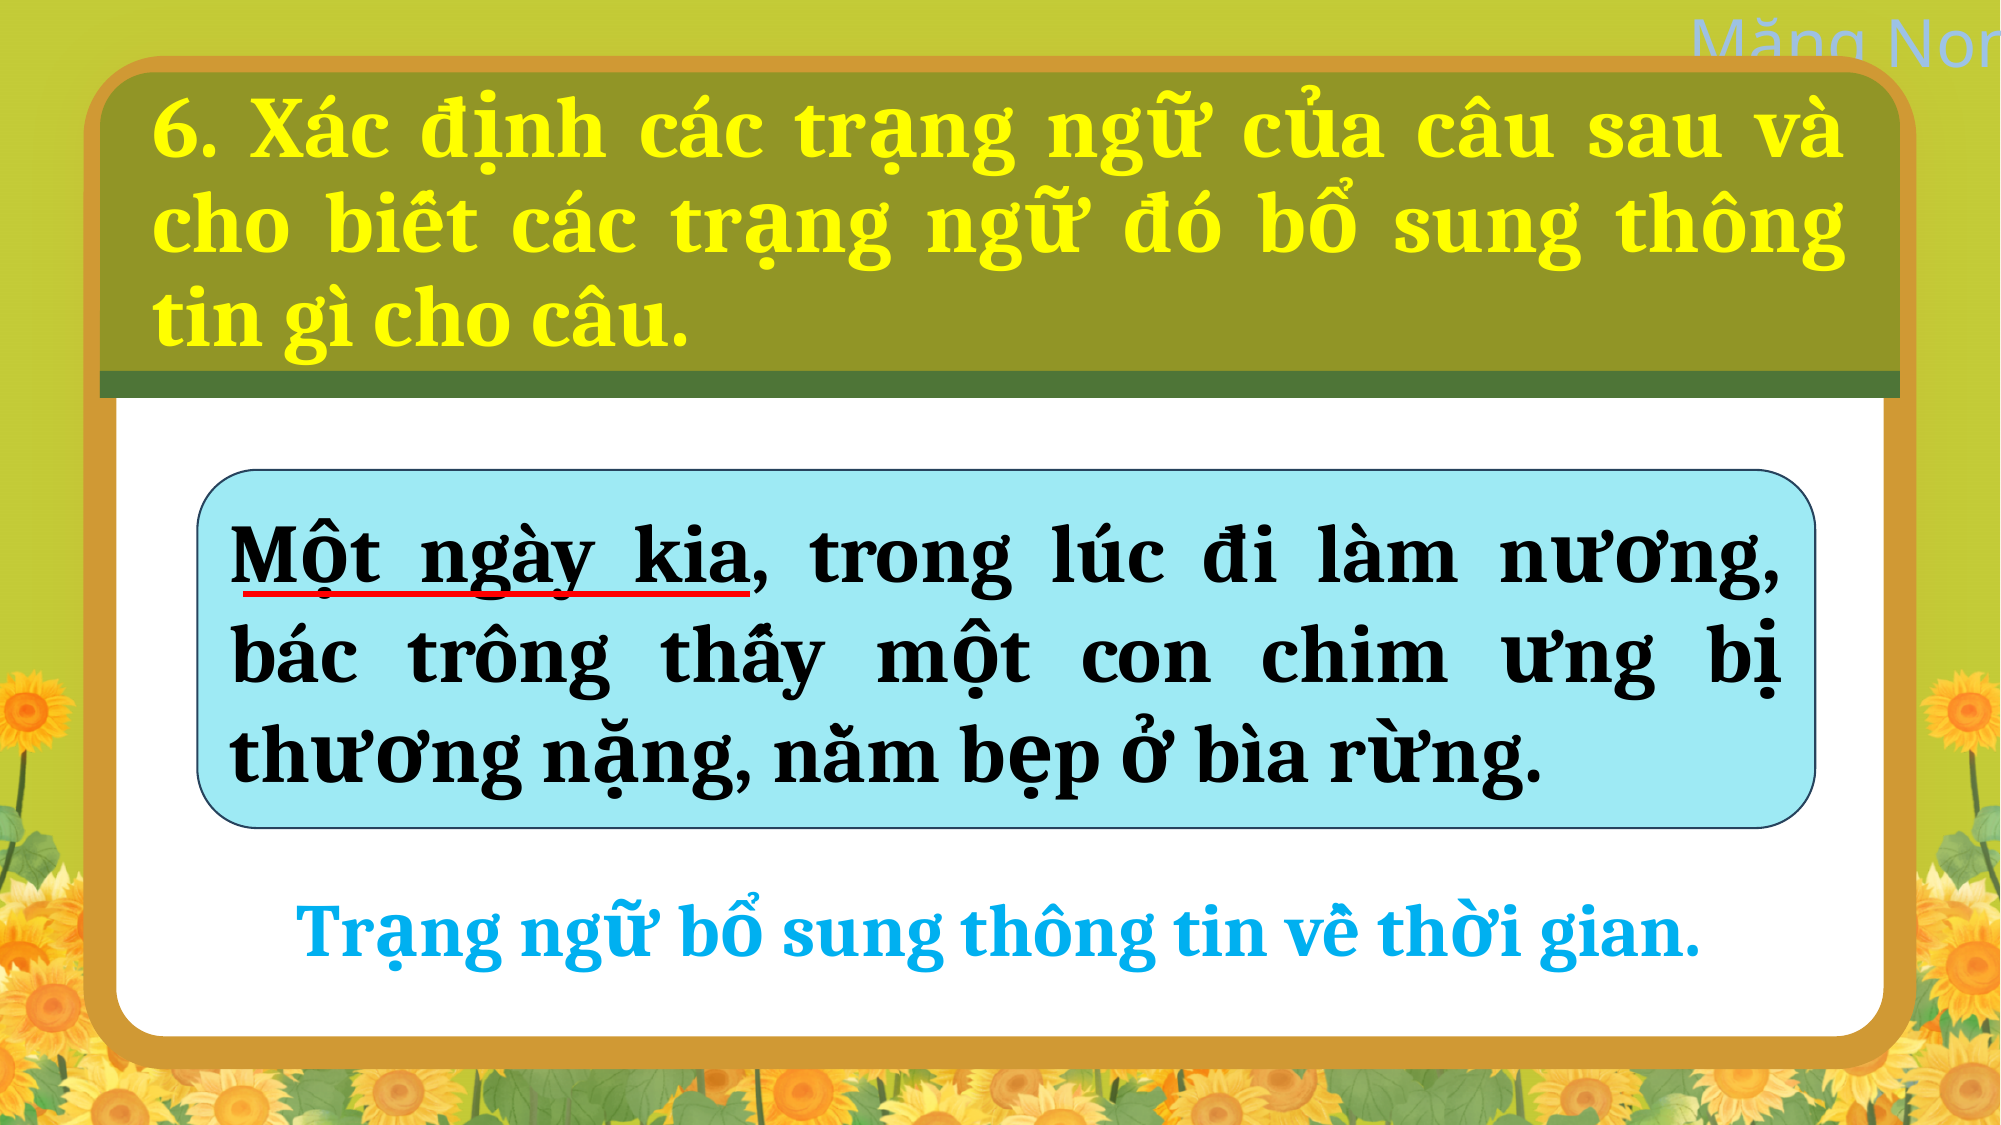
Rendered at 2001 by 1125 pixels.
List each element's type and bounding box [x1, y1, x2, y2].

picture [0, 0, 2001, 1125]
text_box [99, 72, 1900, 398]
